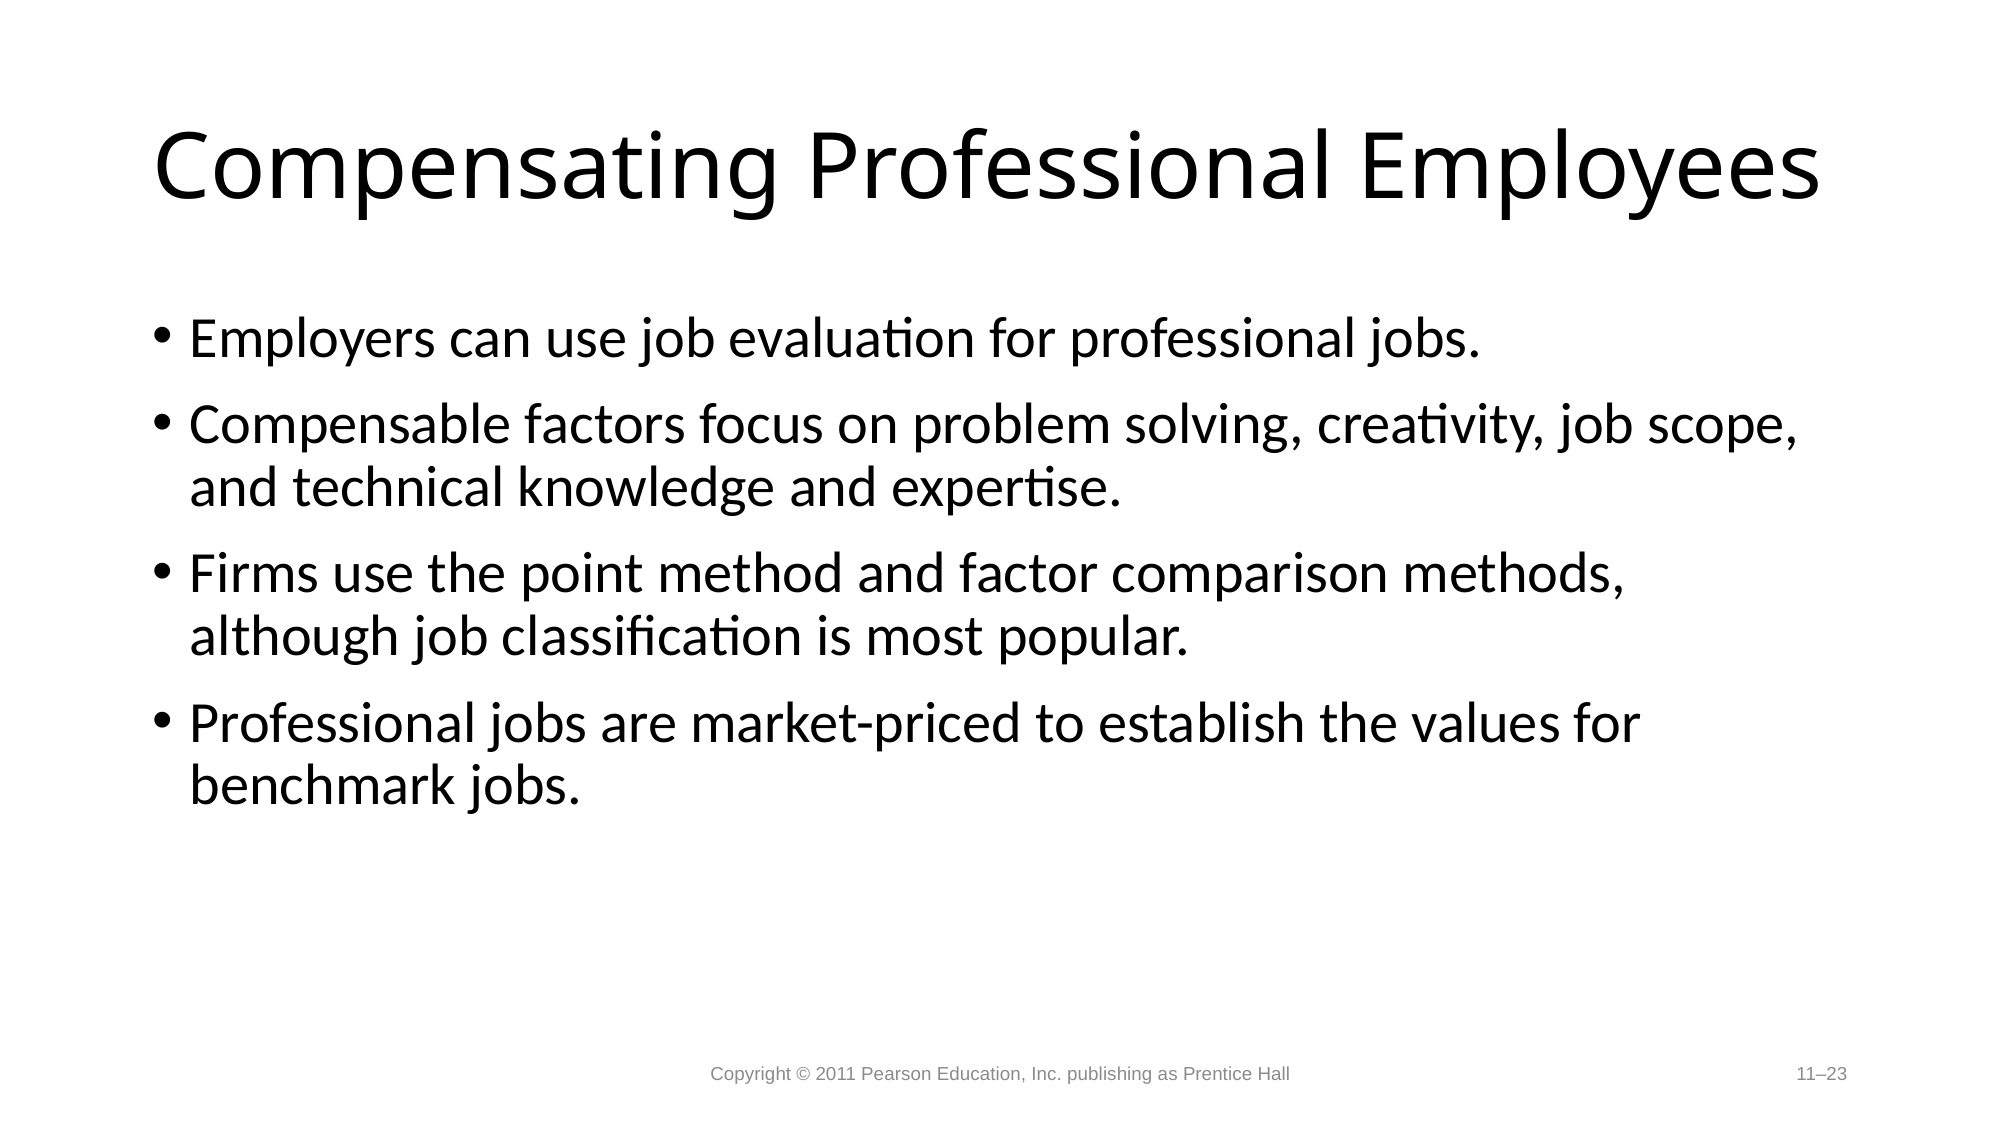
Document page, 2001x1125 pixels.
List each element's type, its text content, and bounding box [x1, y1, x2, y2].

title Compensating Professional Employees [137, 59, 1863, 278]
list Employers can use job evaluation for professional jobs. Compensable factors focus on problem solving, creativity, job scope, and technical knowledge and expertise. Firms use the point method and factor comparison methods, although job classification is most popular. Professional jobs are market-priced to establish the values for benchmark jobs. [137, 299, 1863, 1014]
slide_number 11–23 [1412, 1042, 1863, 1103]
footer Copyright © 2011 Pearson Education, Inc. publishing as Prentice Hall [662, 1042, 1338, 1103]
